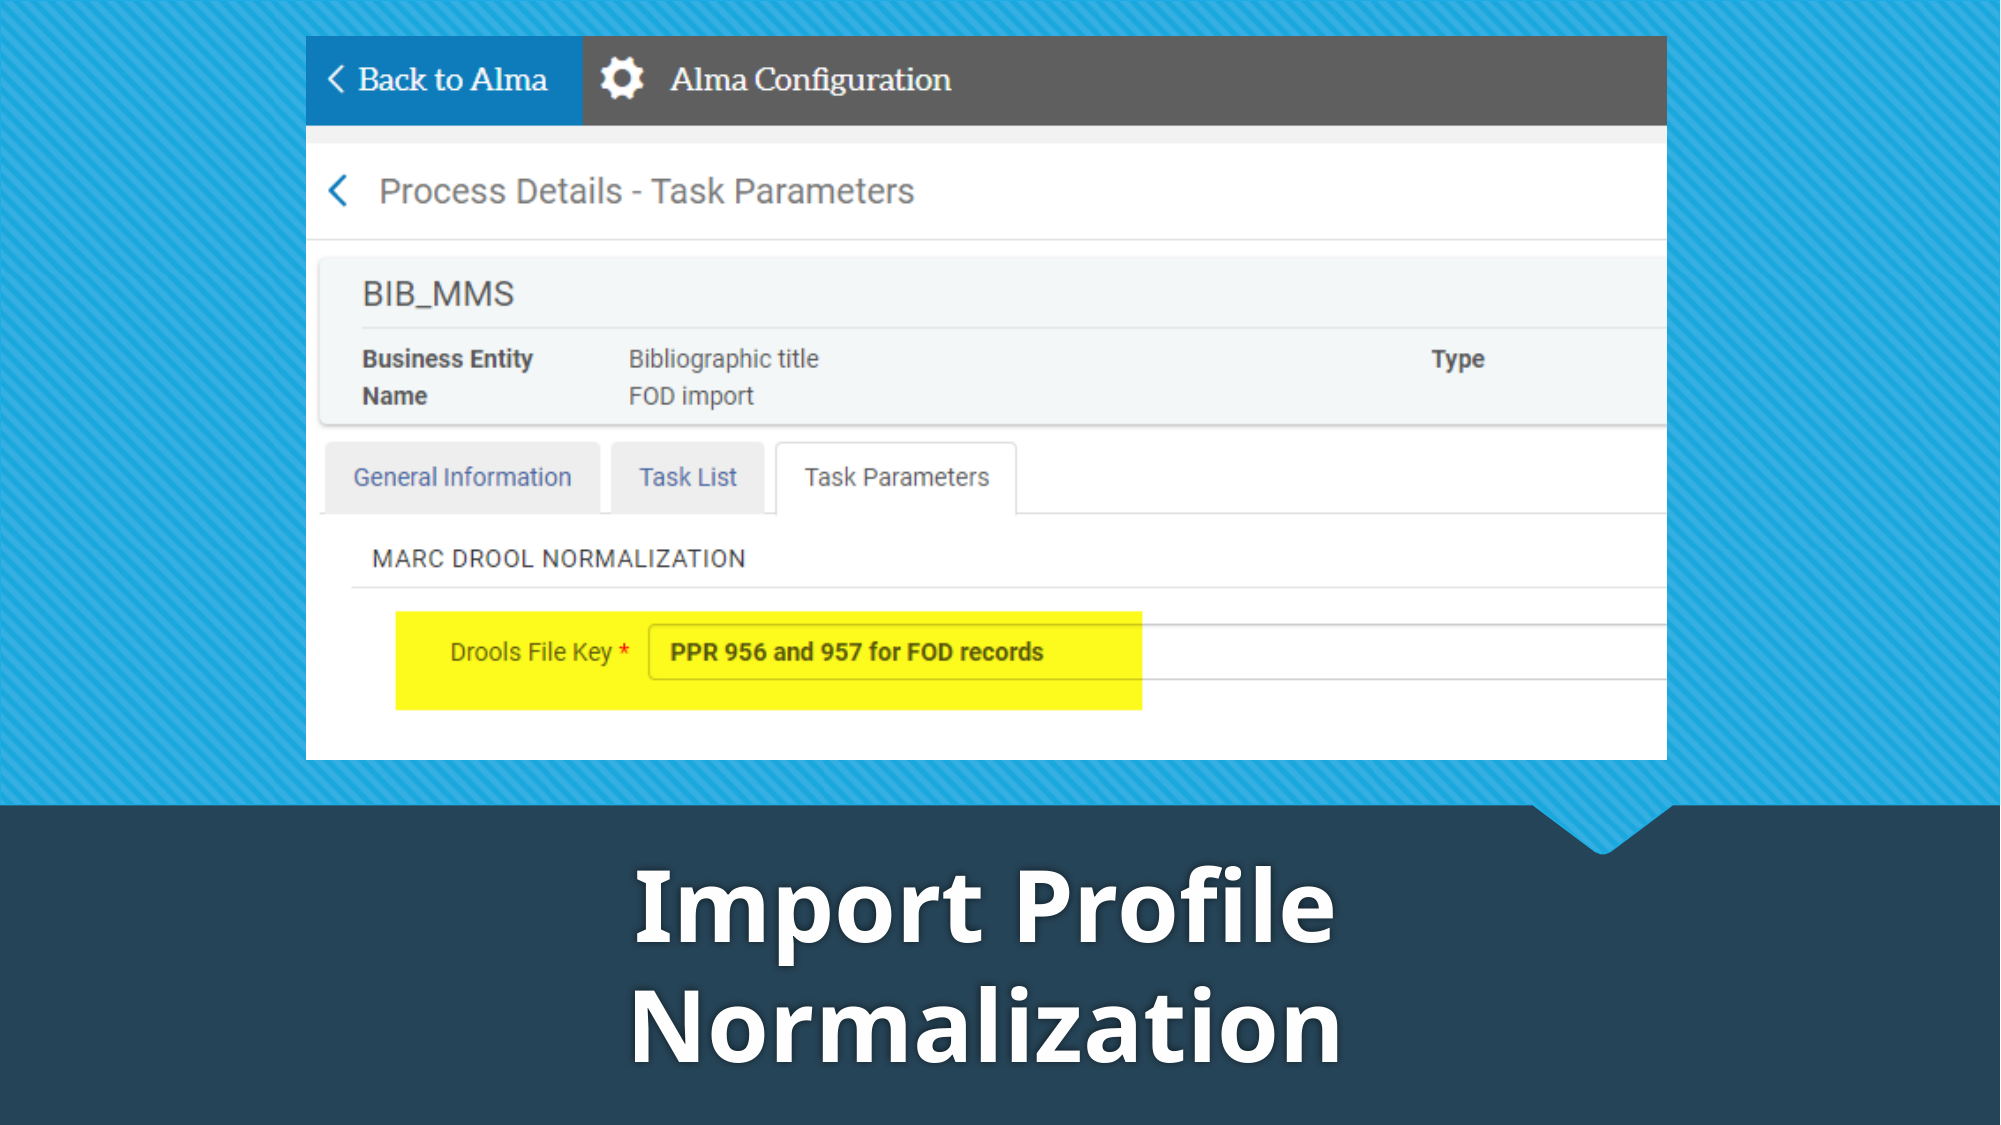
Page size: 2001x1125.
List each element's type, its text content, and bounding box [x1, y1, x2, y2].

title Import Profile Normalization [273, 849, 1700, 1091]
picture [306, 36, 1667, 761]
